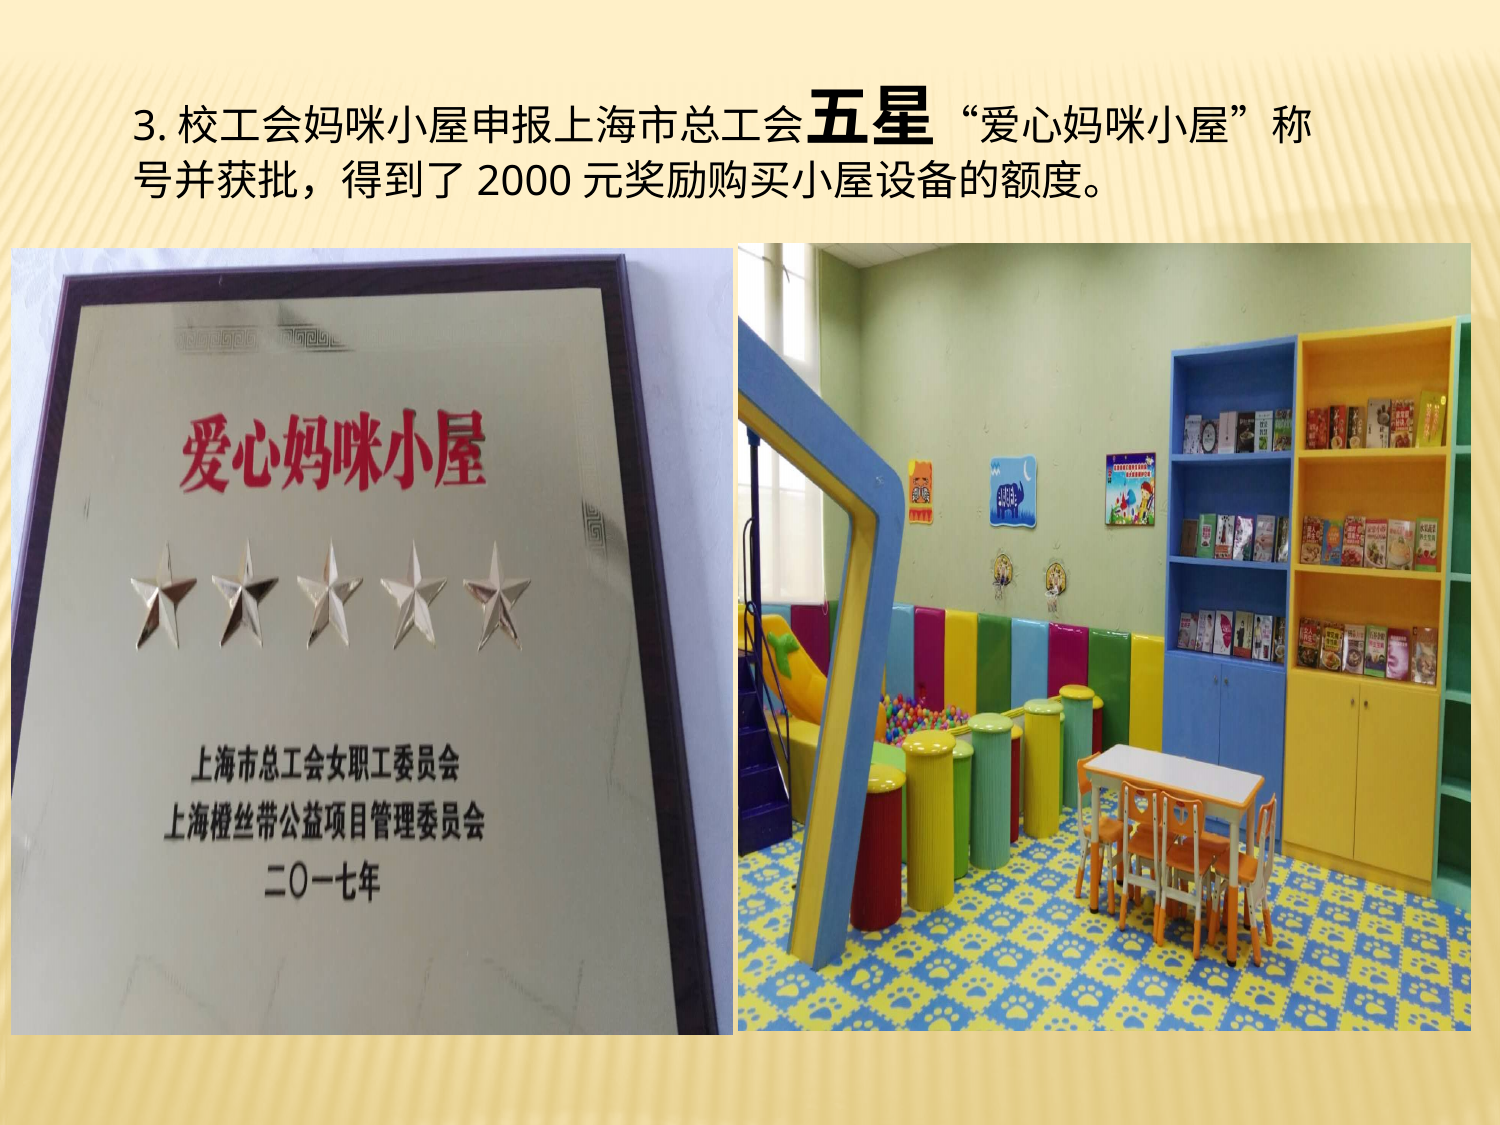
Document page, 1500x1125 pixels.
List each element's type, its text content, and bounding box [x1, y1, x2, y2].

picture [737, 243, 1471, 1031]
picture [11, 247, 733, 1036]
text_box 3.校工会妈咪小屋申报上海市总工会五星“爱心妈咪小屋”称号并获批，得到了2000元奖励购买小屋设备的额度。 [117, 66, 1359, 212]
